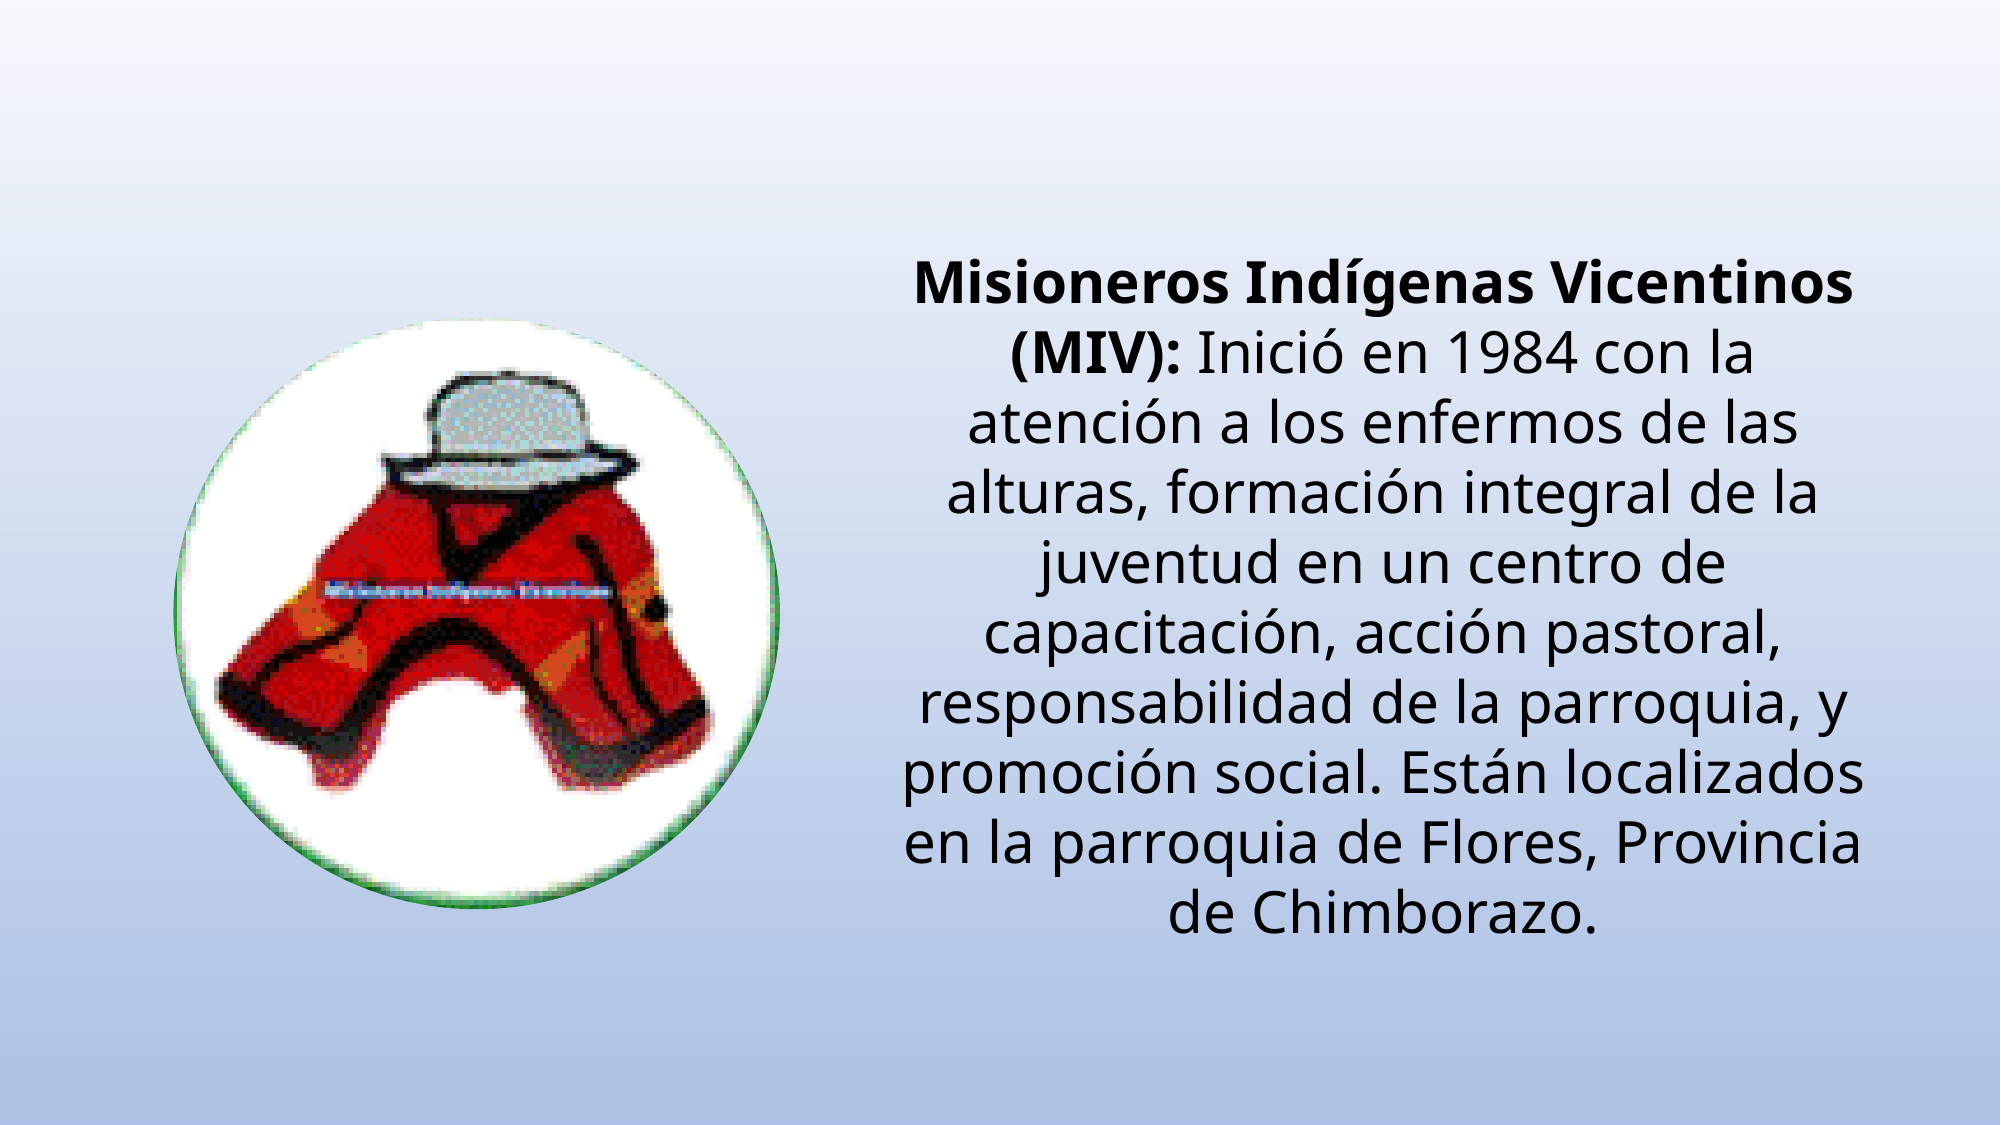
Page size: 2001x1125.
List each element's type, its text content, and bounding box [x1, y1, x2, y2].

text_box Misioneros Indígenas Vicentinos (MIV): Inició en 1984 con la atención a los enfermos de las alturas, formación integral de la juventud en un centro de capacitación, acción pastoral, responsabilidad de la parroquia, y promoción social. Están localizados en la parroquia de Flores, Provincia de Chimborazo. [883, 238, 1884, 953]
picture [173, 317, 780, 910]
